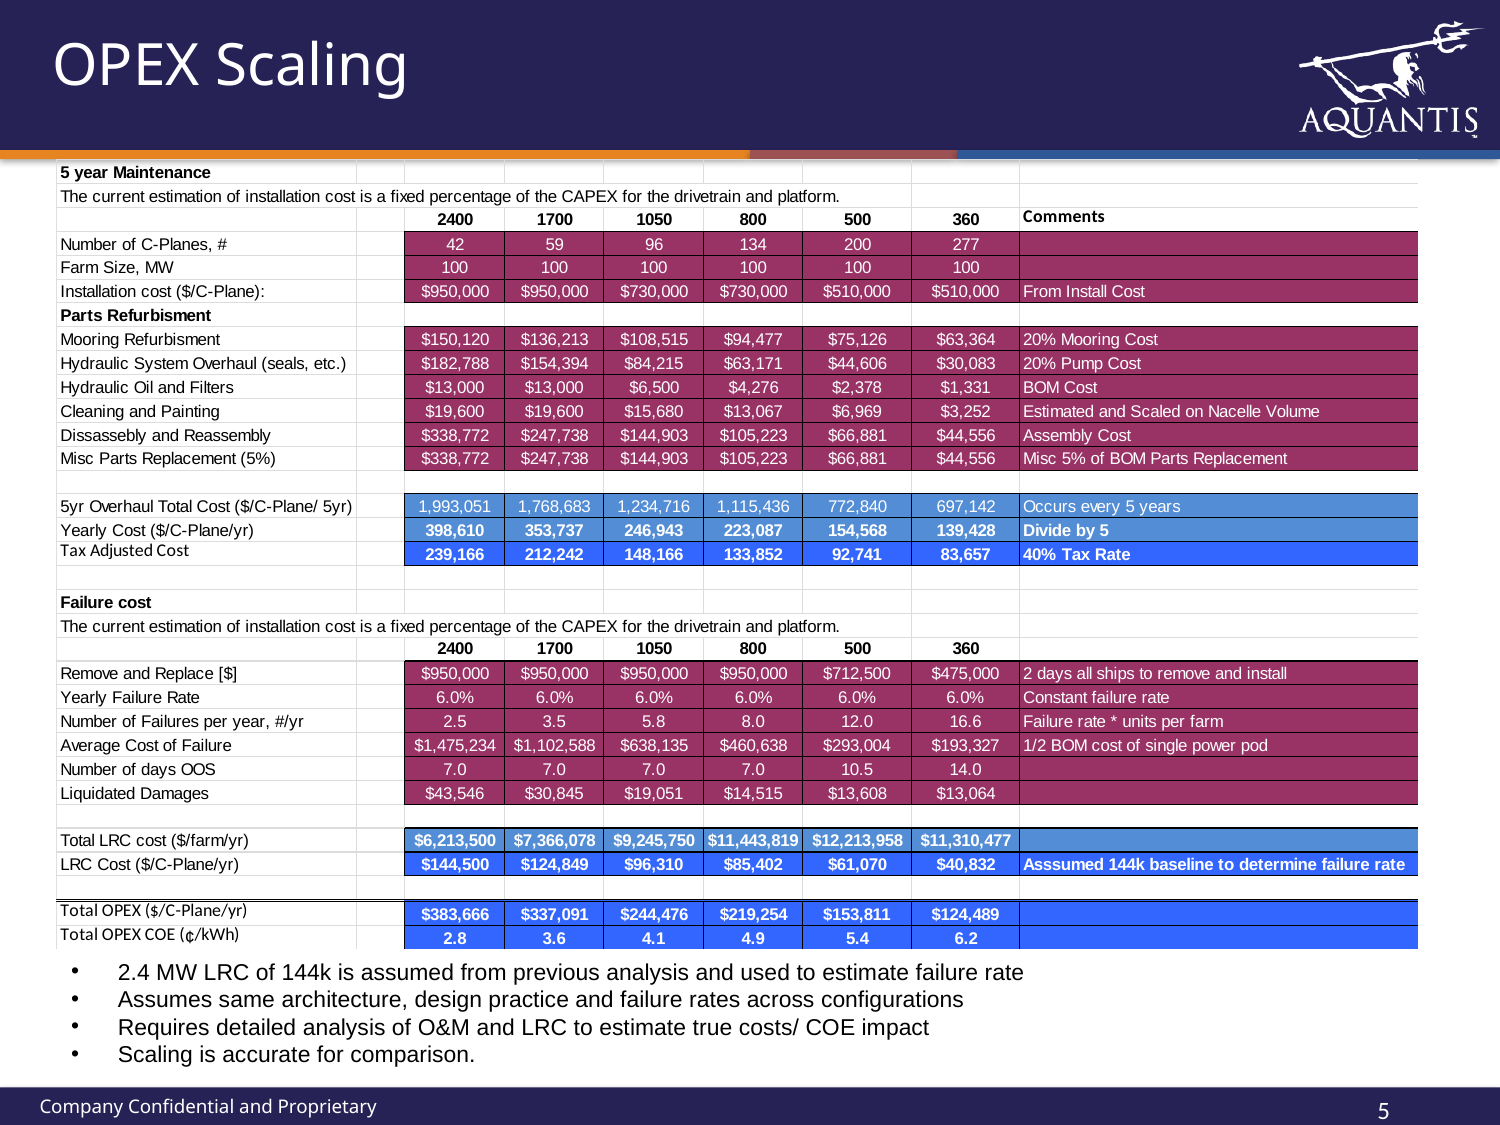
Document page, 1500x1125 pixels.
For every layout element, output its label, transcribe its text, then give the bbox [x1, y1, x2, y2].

slide_number 4 [1362, 1087, 1475, 1125]
title OPEX Scaling [37, 0, 1426, 126]
picture [1299, 21, 1485, 138]
text_box 2.4 MW LRC of 144k is assumed from previous analysis and used to estimate failure rate Assumes same architecture, design practice and failure rates across configurations Requires detailed analysis of O&M and LRC to estimate true costs/ COE impact Scaling is accurate for comparison. [56, 959, 1416, 1075]
picture [56, 158, 1420, 951]
